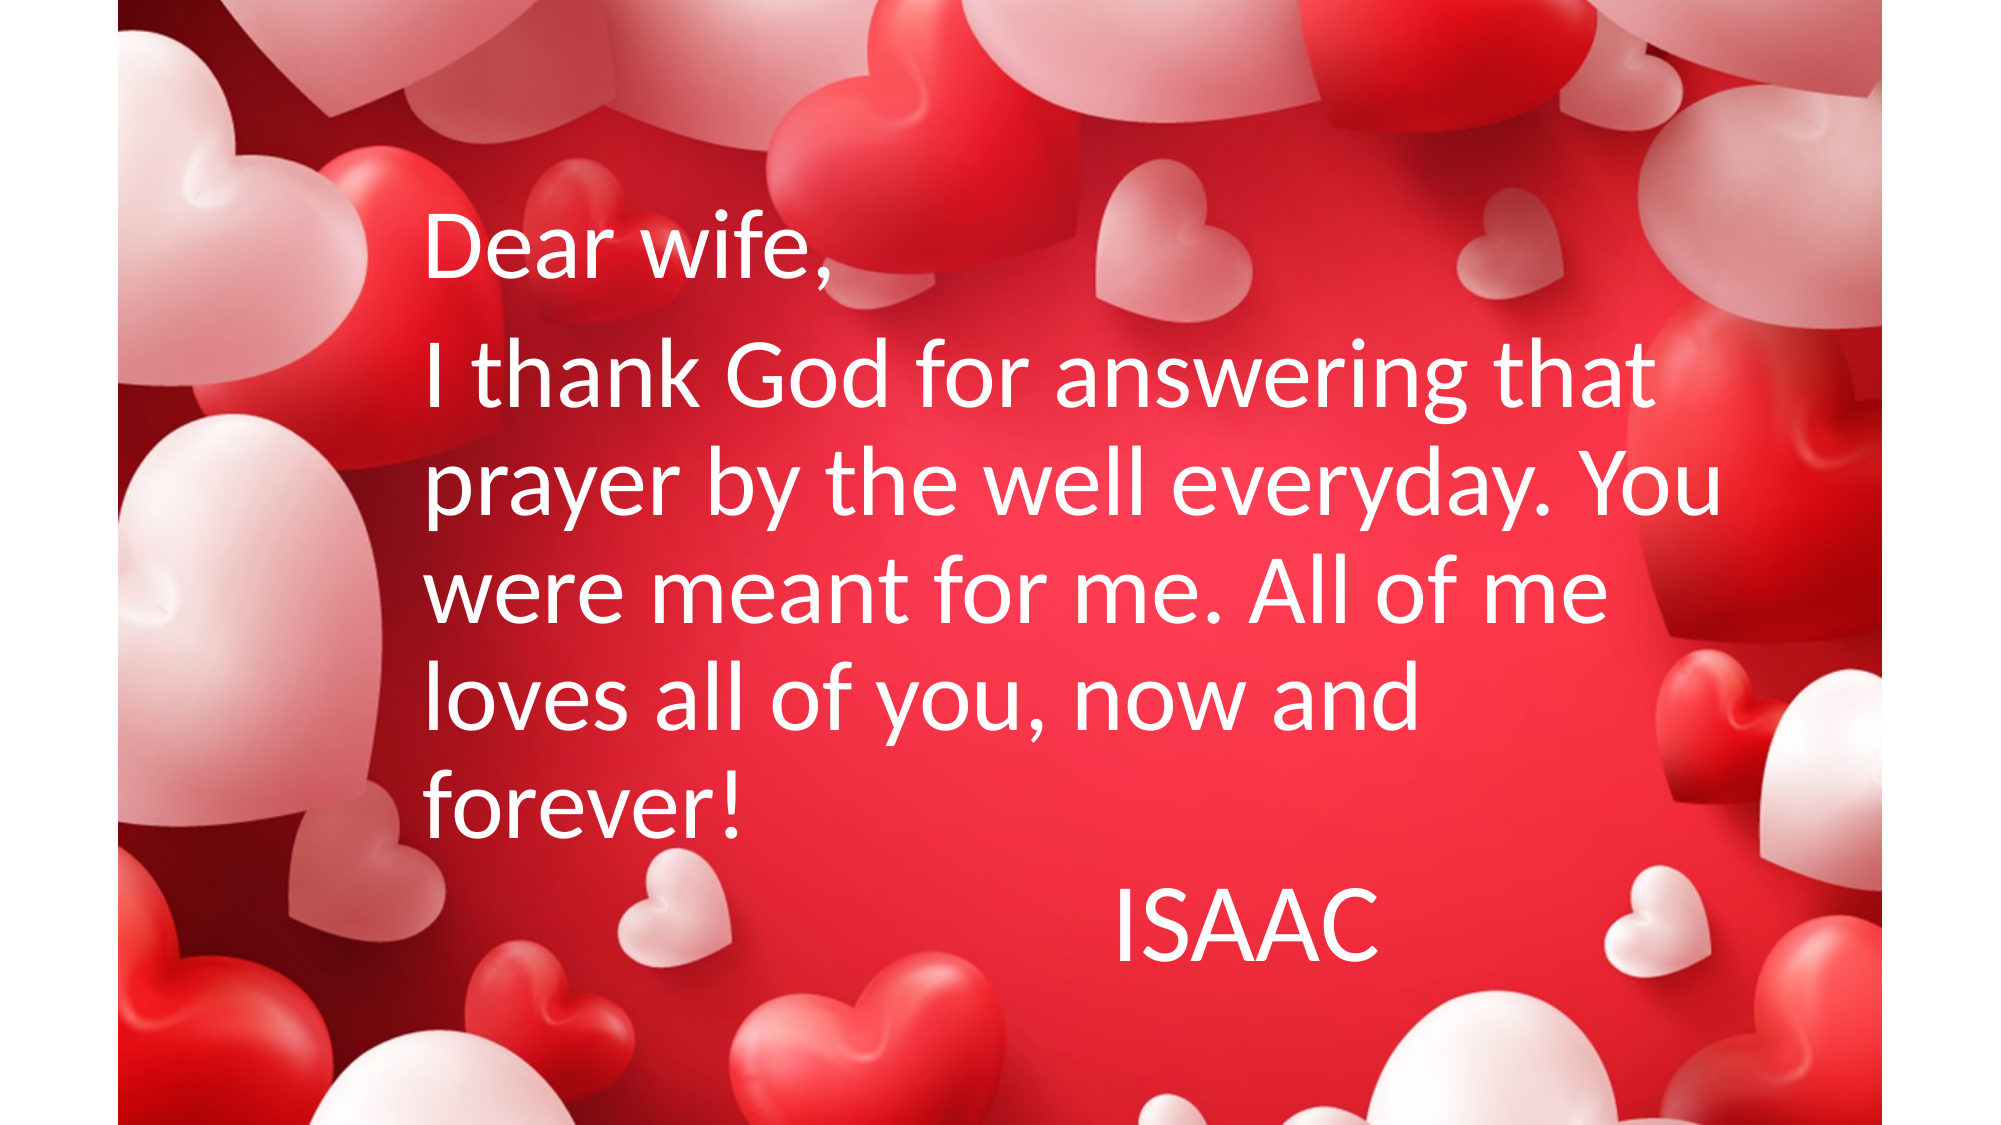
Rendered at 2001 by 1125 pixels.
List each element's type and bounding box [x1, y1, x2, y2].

picture [118, 0, 1882, 1125]
